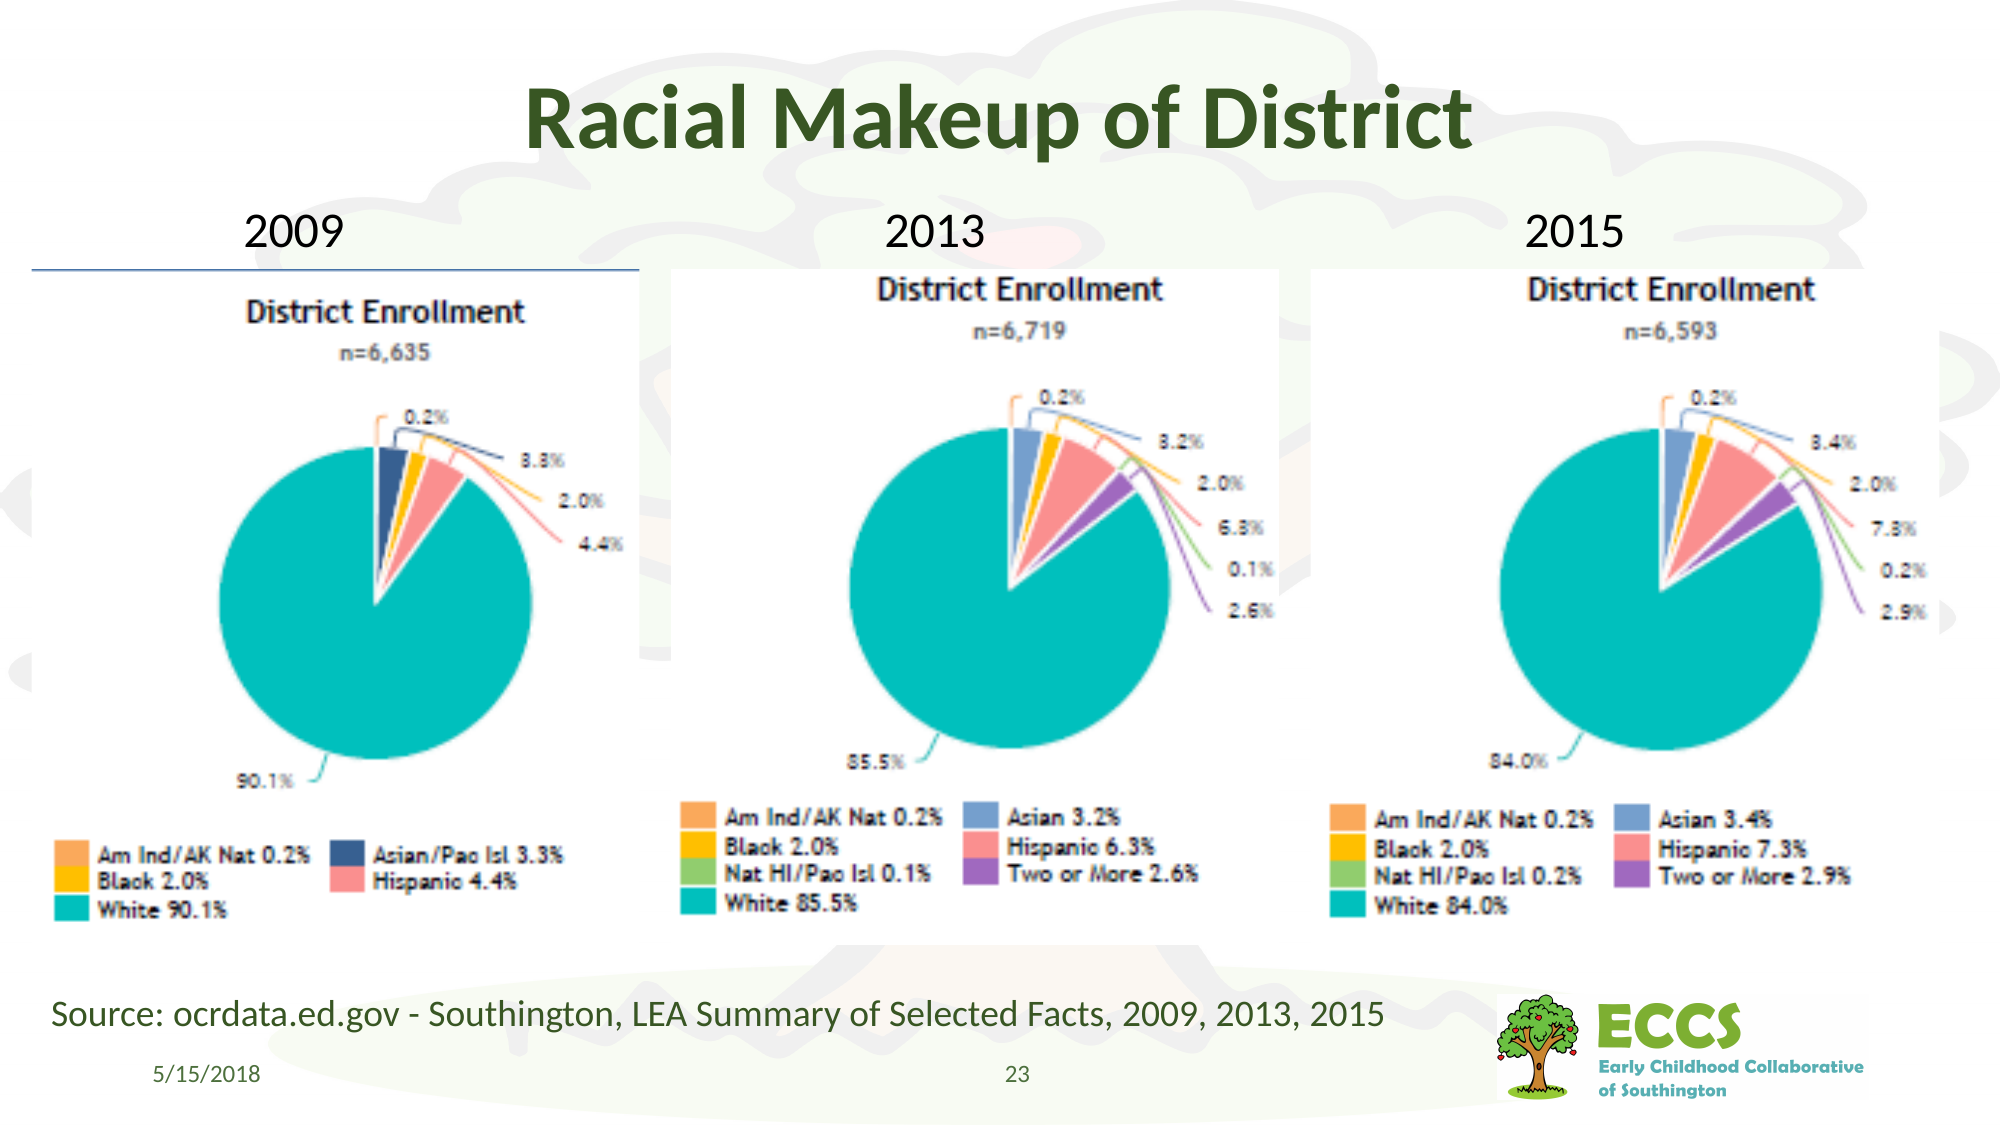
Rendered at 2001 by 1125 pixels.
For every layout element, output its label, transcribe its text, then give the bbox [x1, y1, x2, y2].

picture [1310, 269, 1940, 945]
slide_number 23 [954, 1042, 1046, 1103]
title Racial Makeup of District [137, 10, 1863, 228]
text_box Source: ocrdata.ed.gov - Southington, LEA Summary of Selected Facts, 2009, 2013, 2015 [36, 982, 1413, 1042]
picture [1497, 994, 1869, 1100]
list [31, 269, 640, 945]
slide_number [137, 1042, 588, 1103]
text_box 2009 2013 2015 [172, 189, 1898, 265]
picture [670, 269, 1279, 945]
